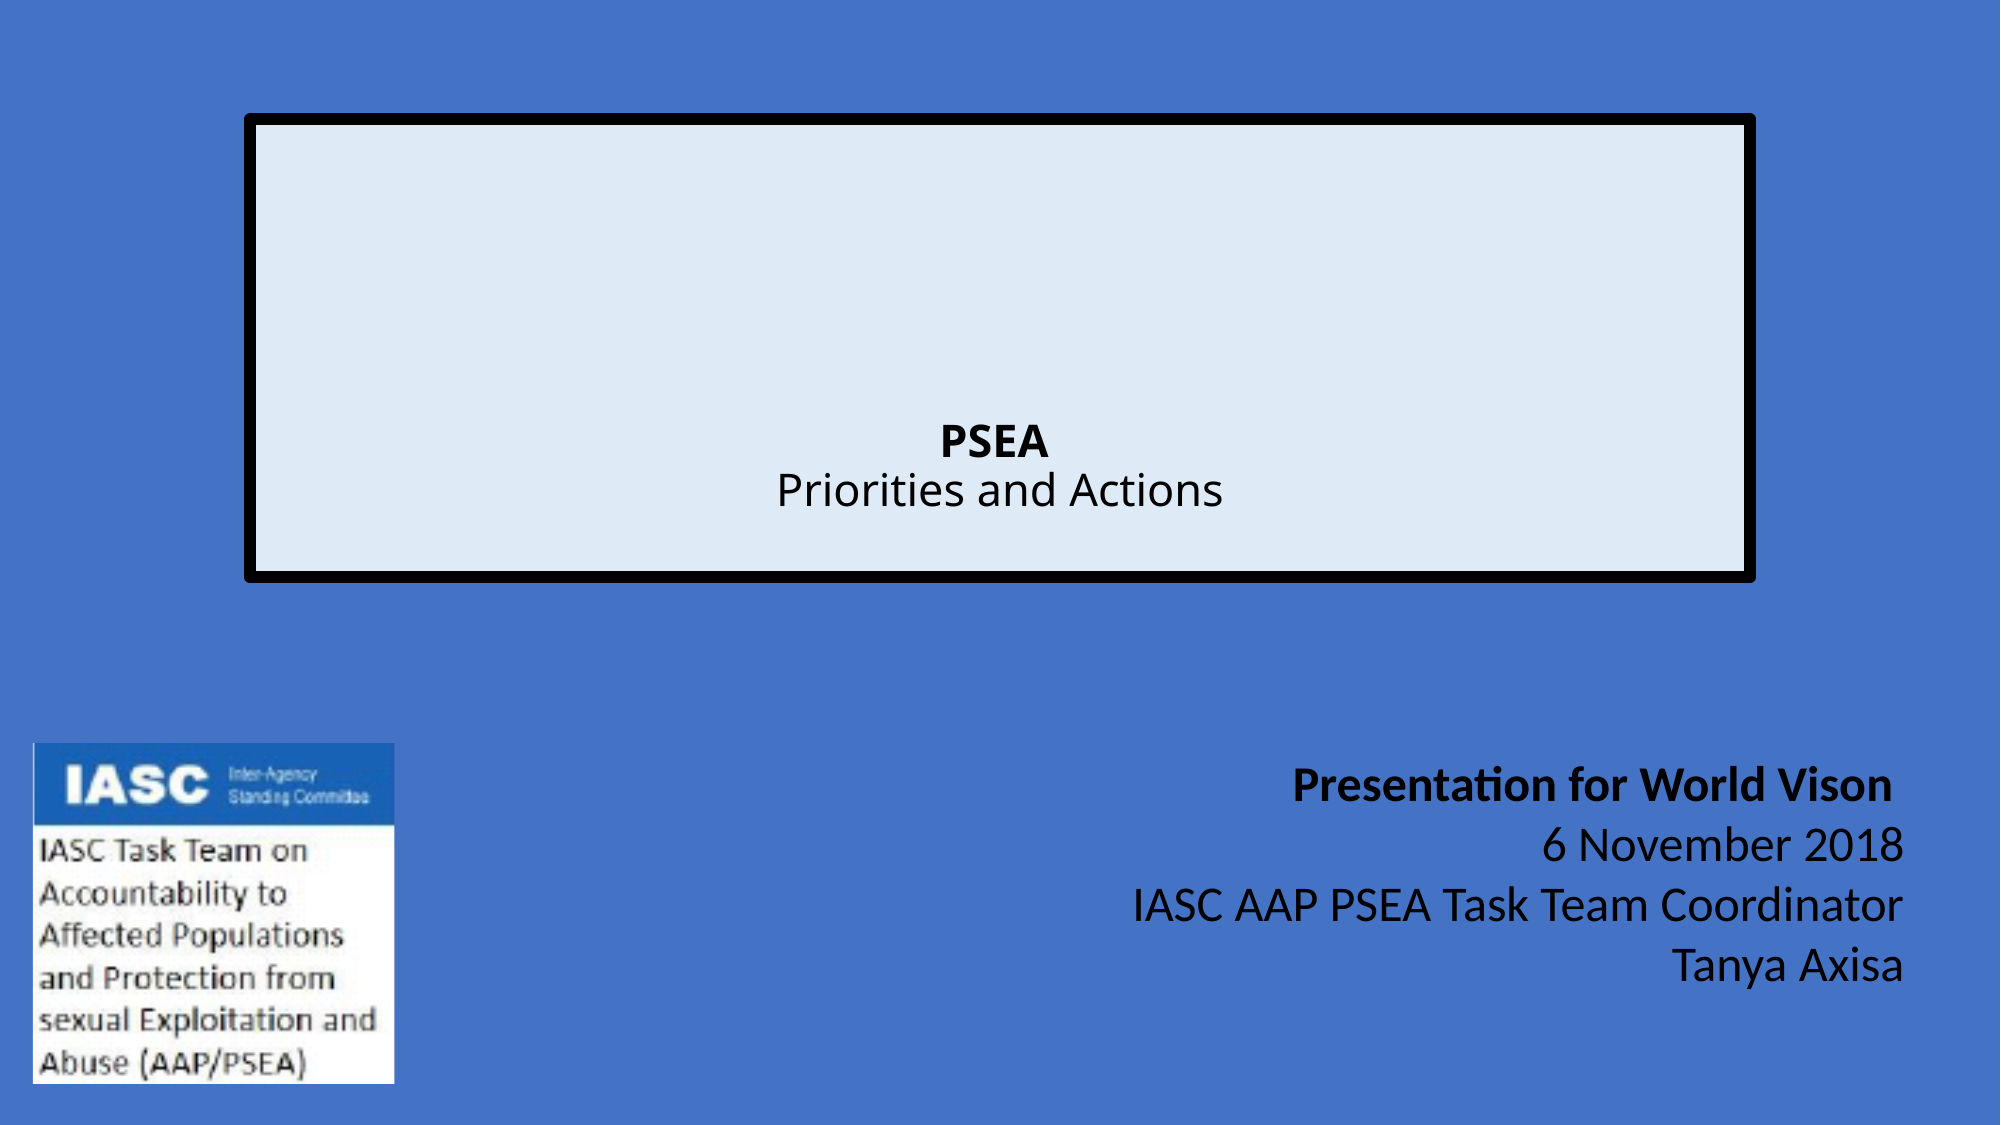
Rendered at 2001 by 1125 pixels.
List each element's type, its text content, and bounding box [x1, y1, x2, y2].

picture [32, 743, 395, 1084]
title PSEA Priorities and Actions [249, 119, 1750, 578]
text_box Presentation for World Vison 6 November 2018 IASC AAP PSEA Task Team Coordinator Tanya Axisa [716, 743, 1920, 999]
